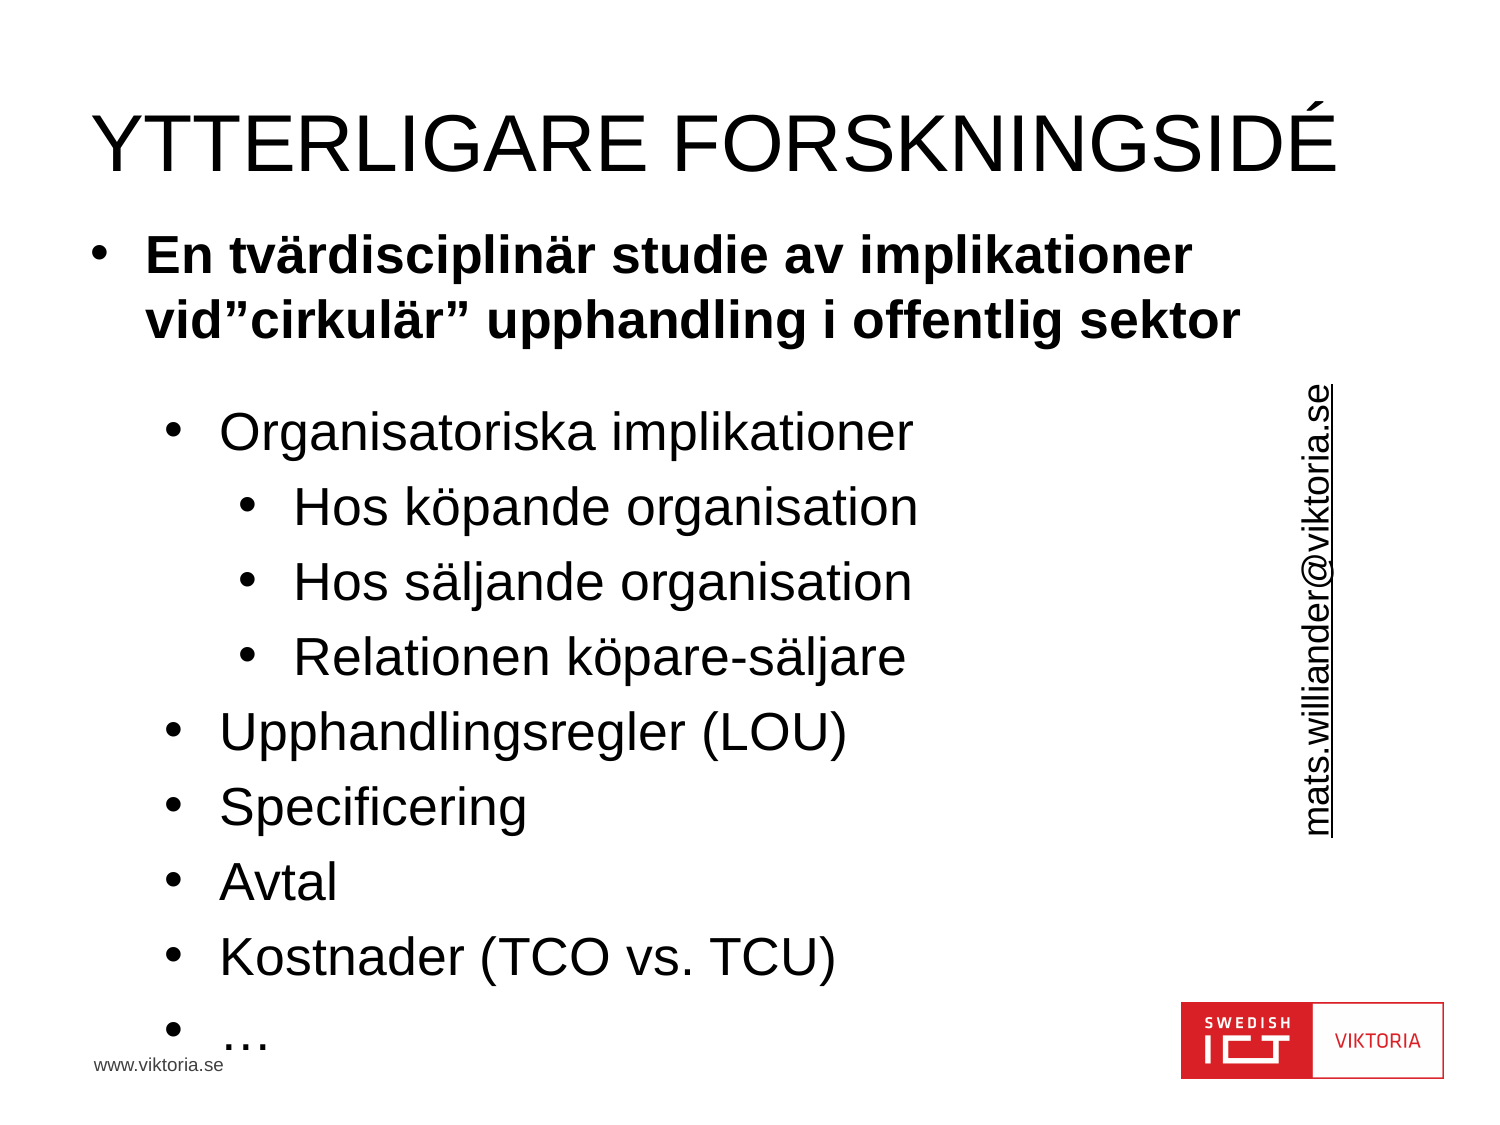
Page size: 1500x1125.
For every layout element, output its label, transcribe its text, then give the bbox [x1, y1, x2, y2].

title Ytterligare forskningsidé [75, 45, 1425, 212]
text_box mats.williander@viktoria.se [1283, 358, 1344, 853]
list En tvärdisciplinär studie av implikationer vid”cirkulär” upphandling i offentlig sektor Organisatoriska implikationer Hos köpande organisation Hos säljande organisation Relationen köpare-säljare Upphandlingsregler (LOU) Specificering Avtal Kostnader (TCO vs. TCU) … [75, 212, 1425, 1075]
picture [1181, 1002, 1444, 1079]
